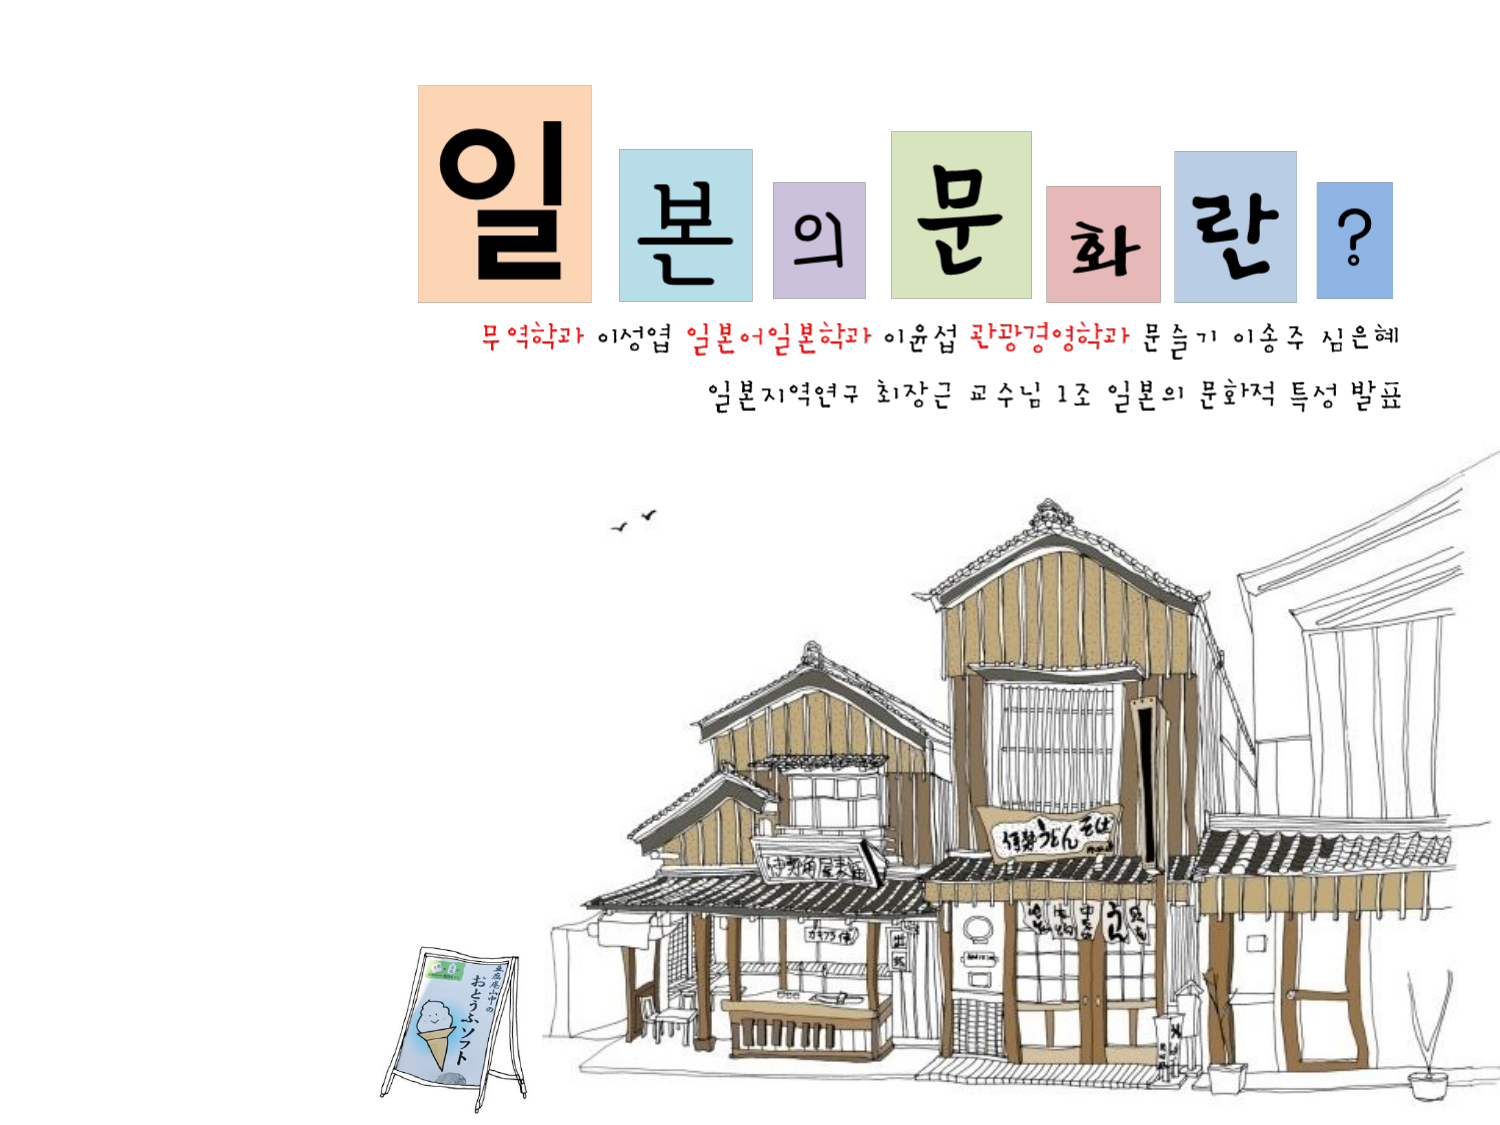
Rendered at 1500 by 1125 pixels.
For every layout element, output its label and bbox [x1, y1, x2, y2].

picture [331, 42, 1500, 1125]
